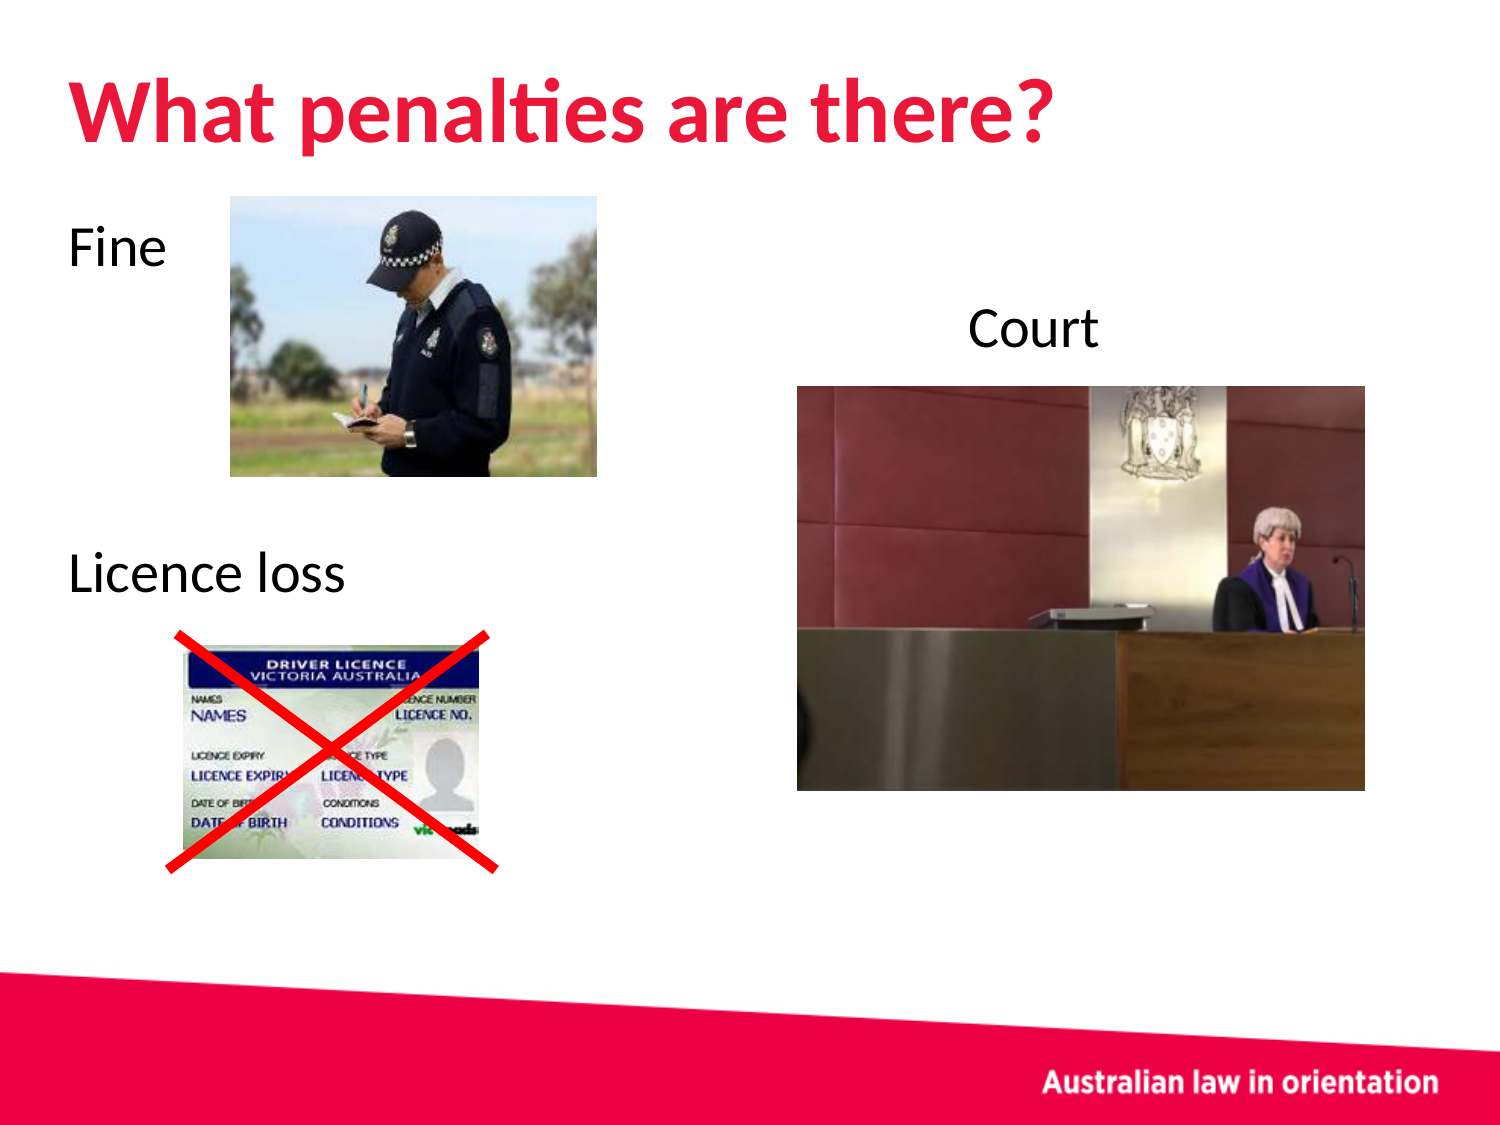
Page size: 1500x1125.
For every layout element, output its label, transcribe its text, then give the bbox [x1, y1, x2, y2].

list What penalties are there? [52, 43, 1348, 137]
list Fine Court Licence loss [52, 200, 1410, 977]
picture [796, 386, 1365, 791]
picture [0, 955, 1500, 1125]
picture [182, 644, 479, 859]
picture [229, 196, 597, 477]
